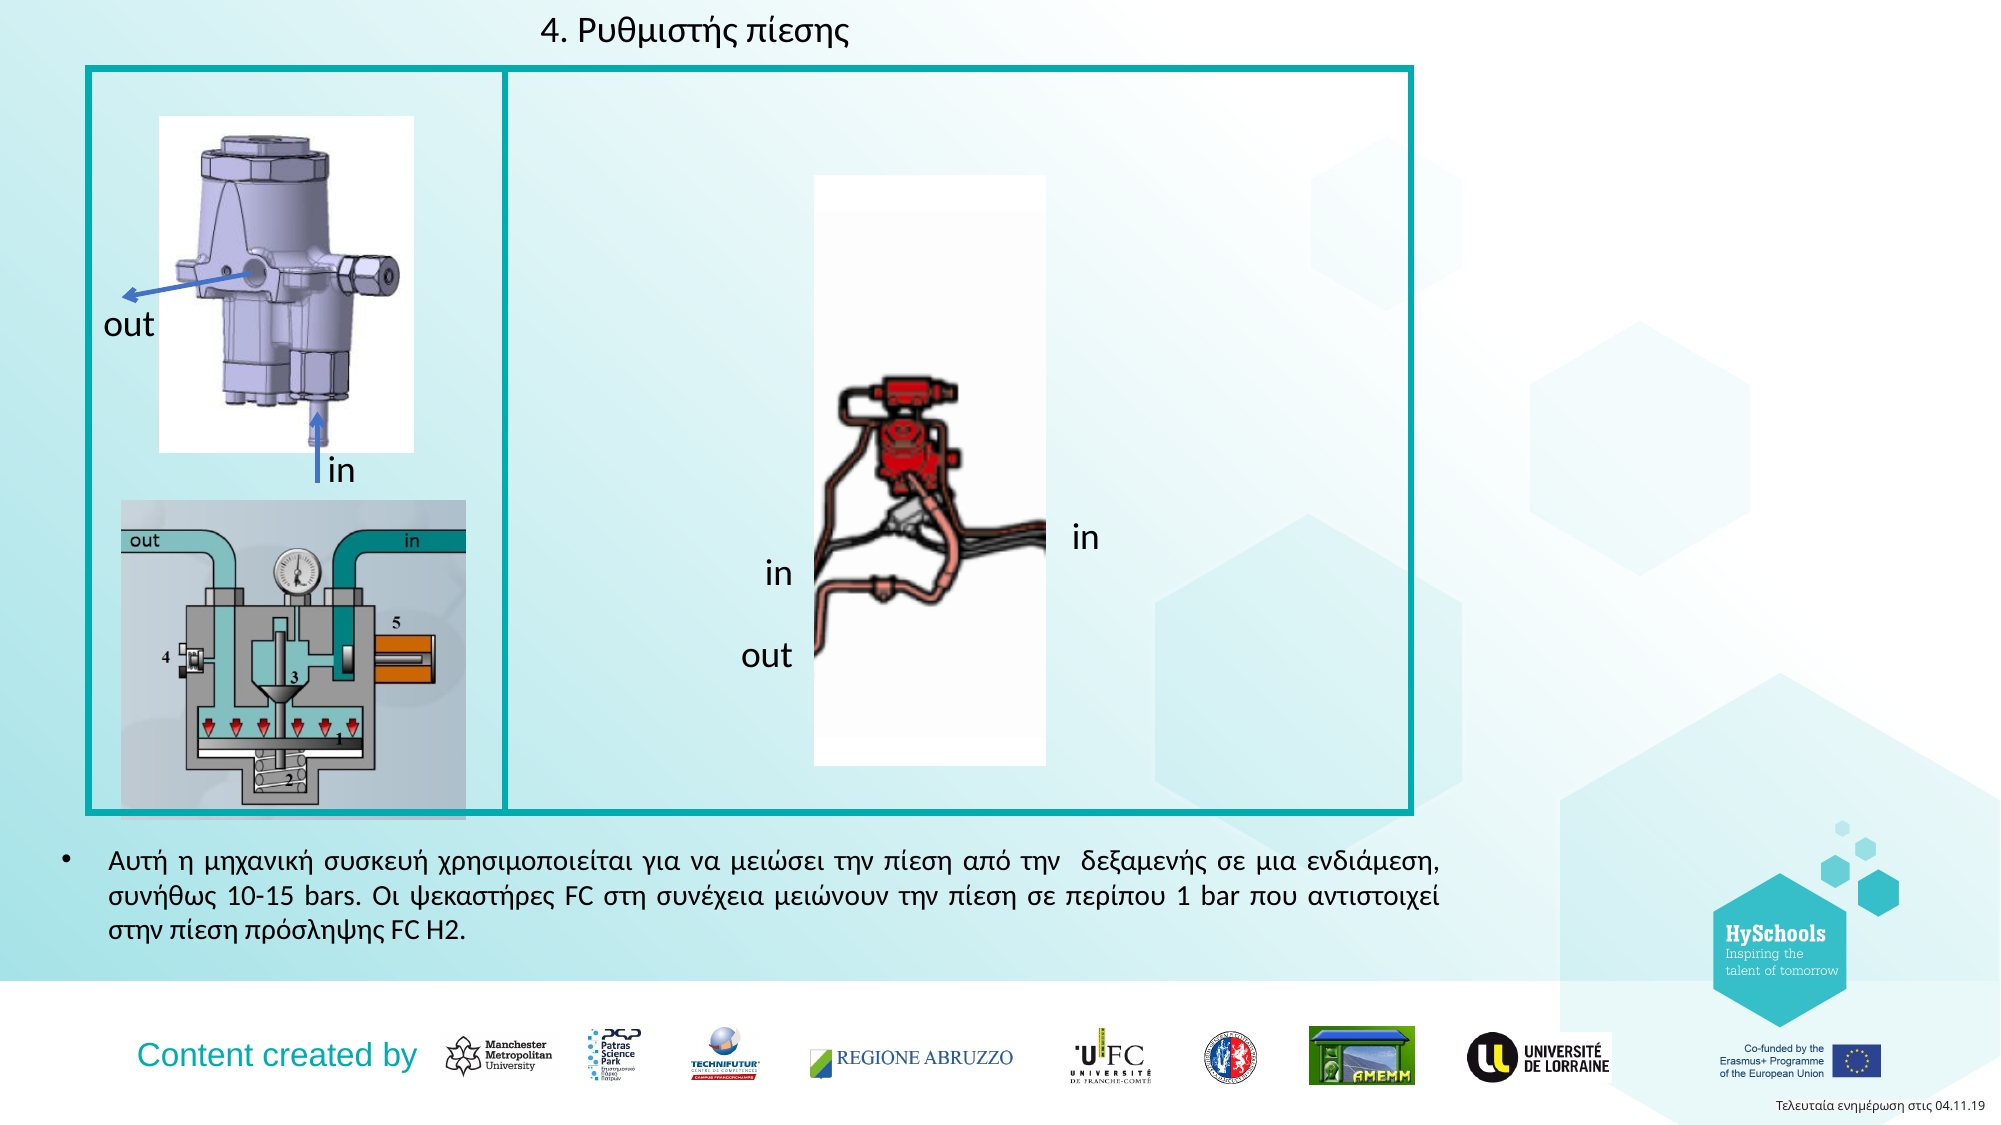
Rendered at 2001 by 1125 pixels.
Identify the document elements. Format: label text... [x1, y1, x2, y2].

text_box out [726, 622, 814, 683]
text_box Αυτή η μηχανική συσκευή χρησιμοποιείται για να μειώσει την πίεση από την δεξαμενής σε μια ενδιάμεση, συνήθως 10-15 bars. Οι ψεκαστήρες FC στη συνέχεια μειώνουν την πίεση σε περίπου 1 bar που αντιστοιχεί στην πίεση πρόσληψης FC H2. [46, 833, 1457, 954]
picture [0, 0, 2000, 1125]
text_box [87, 67, 1412, 814]
text_box in [749, 540, 814, 600]
text_box out [88, 291, 159, 352]
text_box in [1057, 504, 1128, 565]
text_box in [312, 453, 384, 498]
text_box 4. Ρυθμιστής πίεσης [525, 0, 892, 58]
text_box Τελευταία ενημέρωση στις 04.11.19 [1776, 1099, 1989, 1111]
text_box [121, 273, 252, 298]
